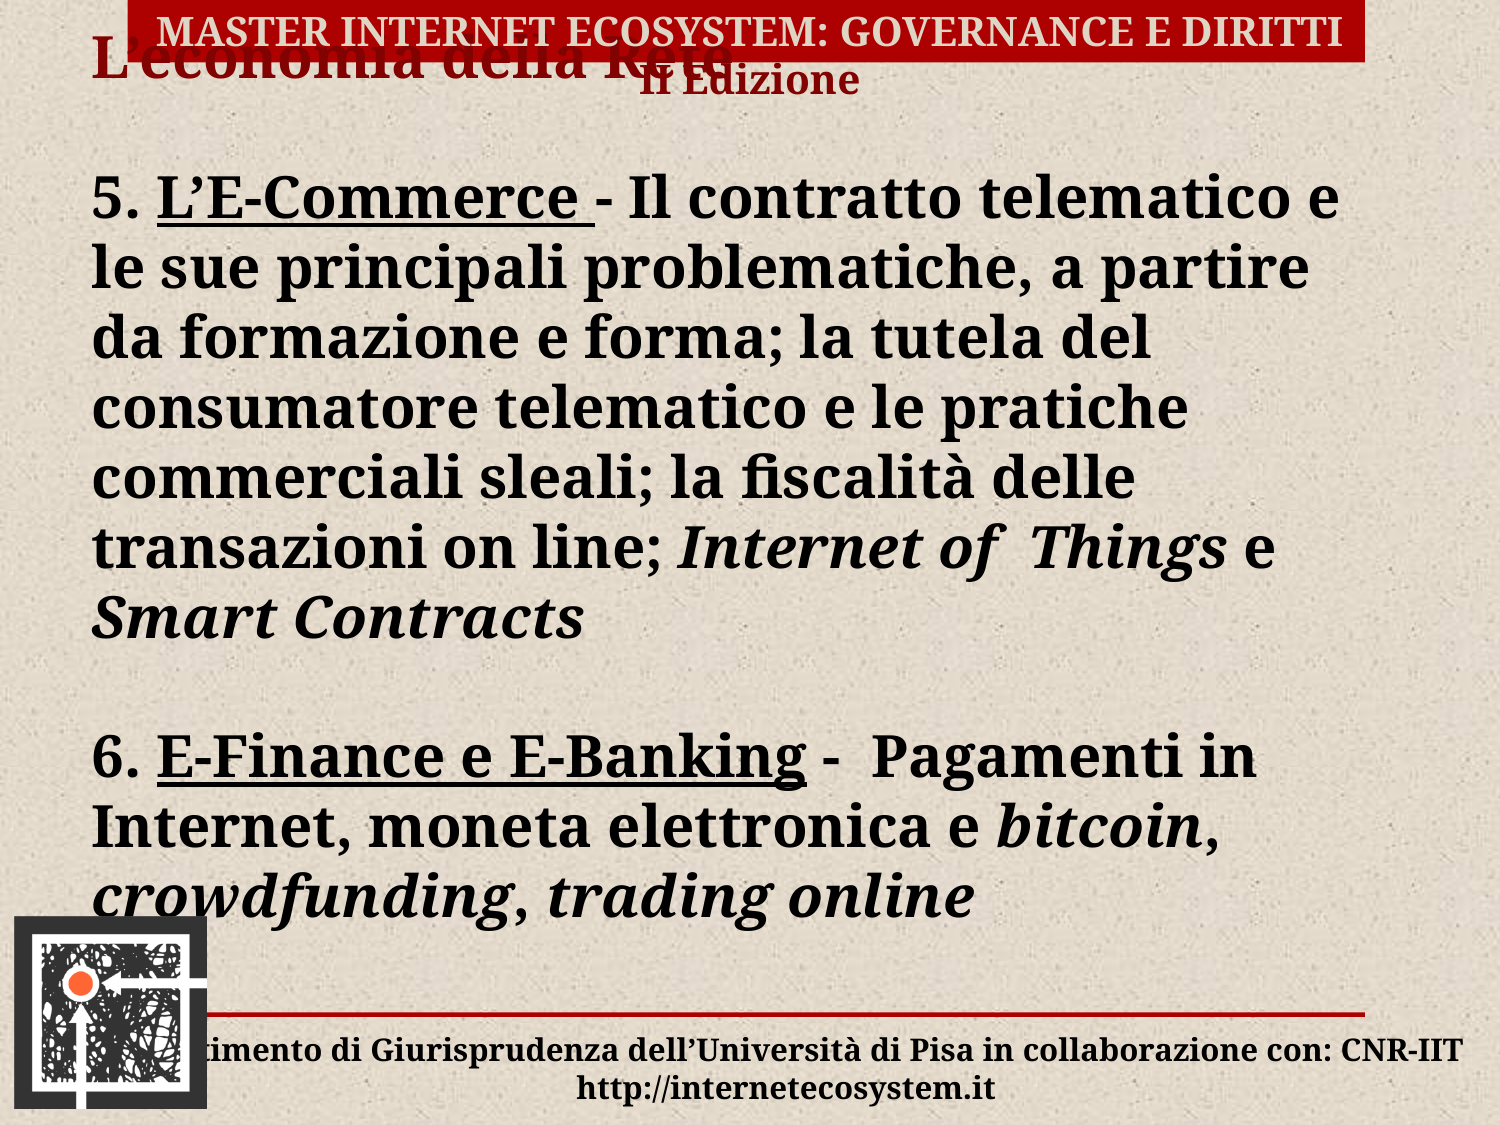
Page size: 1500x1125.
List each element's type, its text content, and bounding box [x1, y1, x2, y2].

title L’economia della Rete 5. L’E-Commerce - Il contratto telematico e le sue principali problematiche, a partire da formazione e forma; la tutela del consumatore telematico e le pratiche commerciali sleali; la fiscalità delle transazioni on line; Internet of Things e Smart Contracts 6. E-Finance e E-Banking - Pagamenti in Internet, moneta elettronica e bitcoin, crowdfunding, trading online [76, 680, 1359, 1008]
picture [0, 159, 1500, 1125]
text_box MASTER INTERNET ECOSYSTEM: GOVERNANCE E DIRITTI II Edizione [0, 0, 1500, 159]
text_box Dipartimento di Giurisprudenza dell’Università di Pisa in collaborazione con: CNR-IIT http://internetecosystem.it [213, 1023, 1497, 1113]
